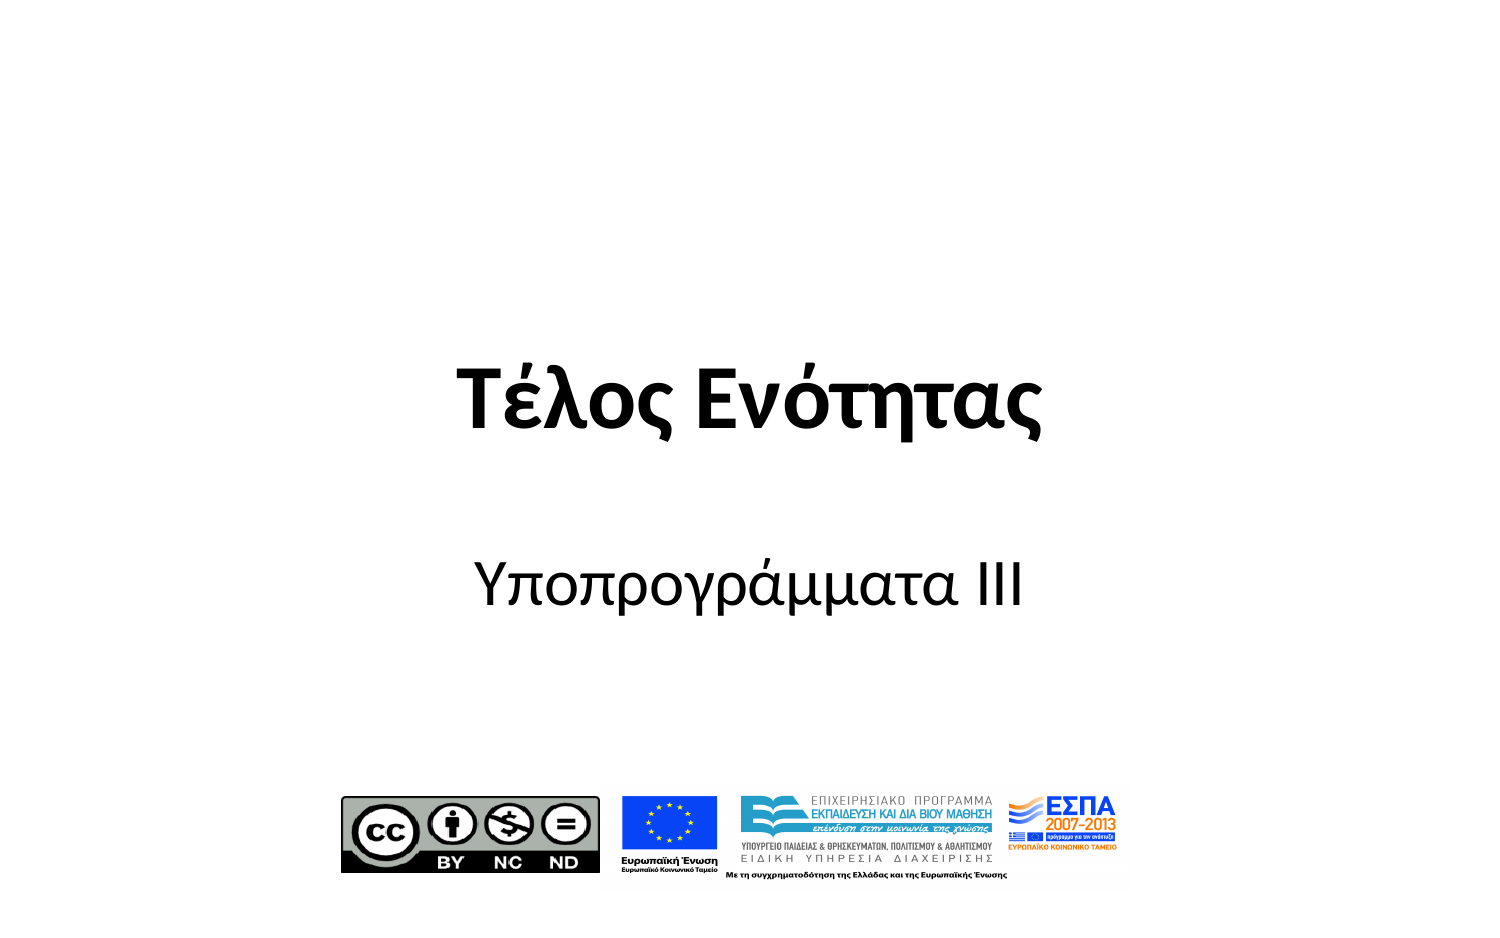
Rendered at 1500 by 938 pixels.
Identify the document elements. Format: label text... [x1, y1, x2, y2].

subtitle Υποπρογράμματα III [112, 531, 1388, 771]
title Τέλος Ενότητας [112, 291, 1388, 493]
picture [341, 783, 1133, 890]
